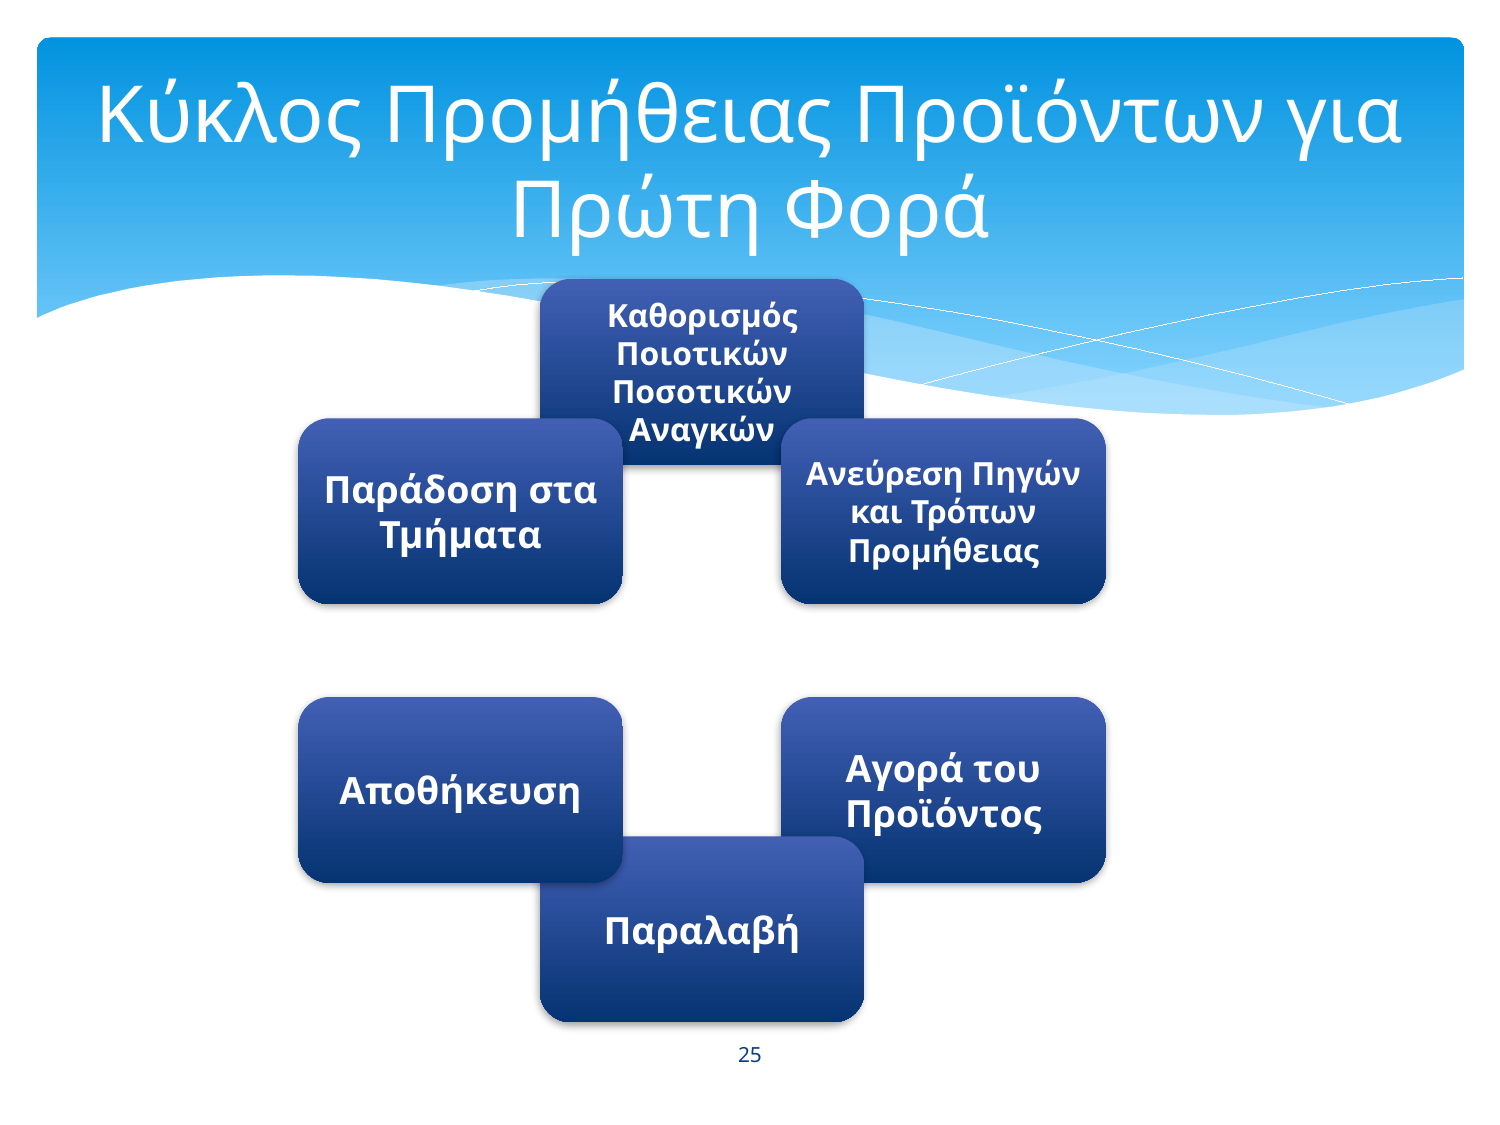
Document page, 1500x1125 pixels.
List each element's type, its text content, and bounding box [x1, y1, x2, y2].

slide_number 25 [654, 1031, 846, 1086]
title Κύκλος Προμήθειας Προϊόντων για Πρώτη Φορά [75, 55, 1425, 261]
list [52, 278, 1352, 1023]
